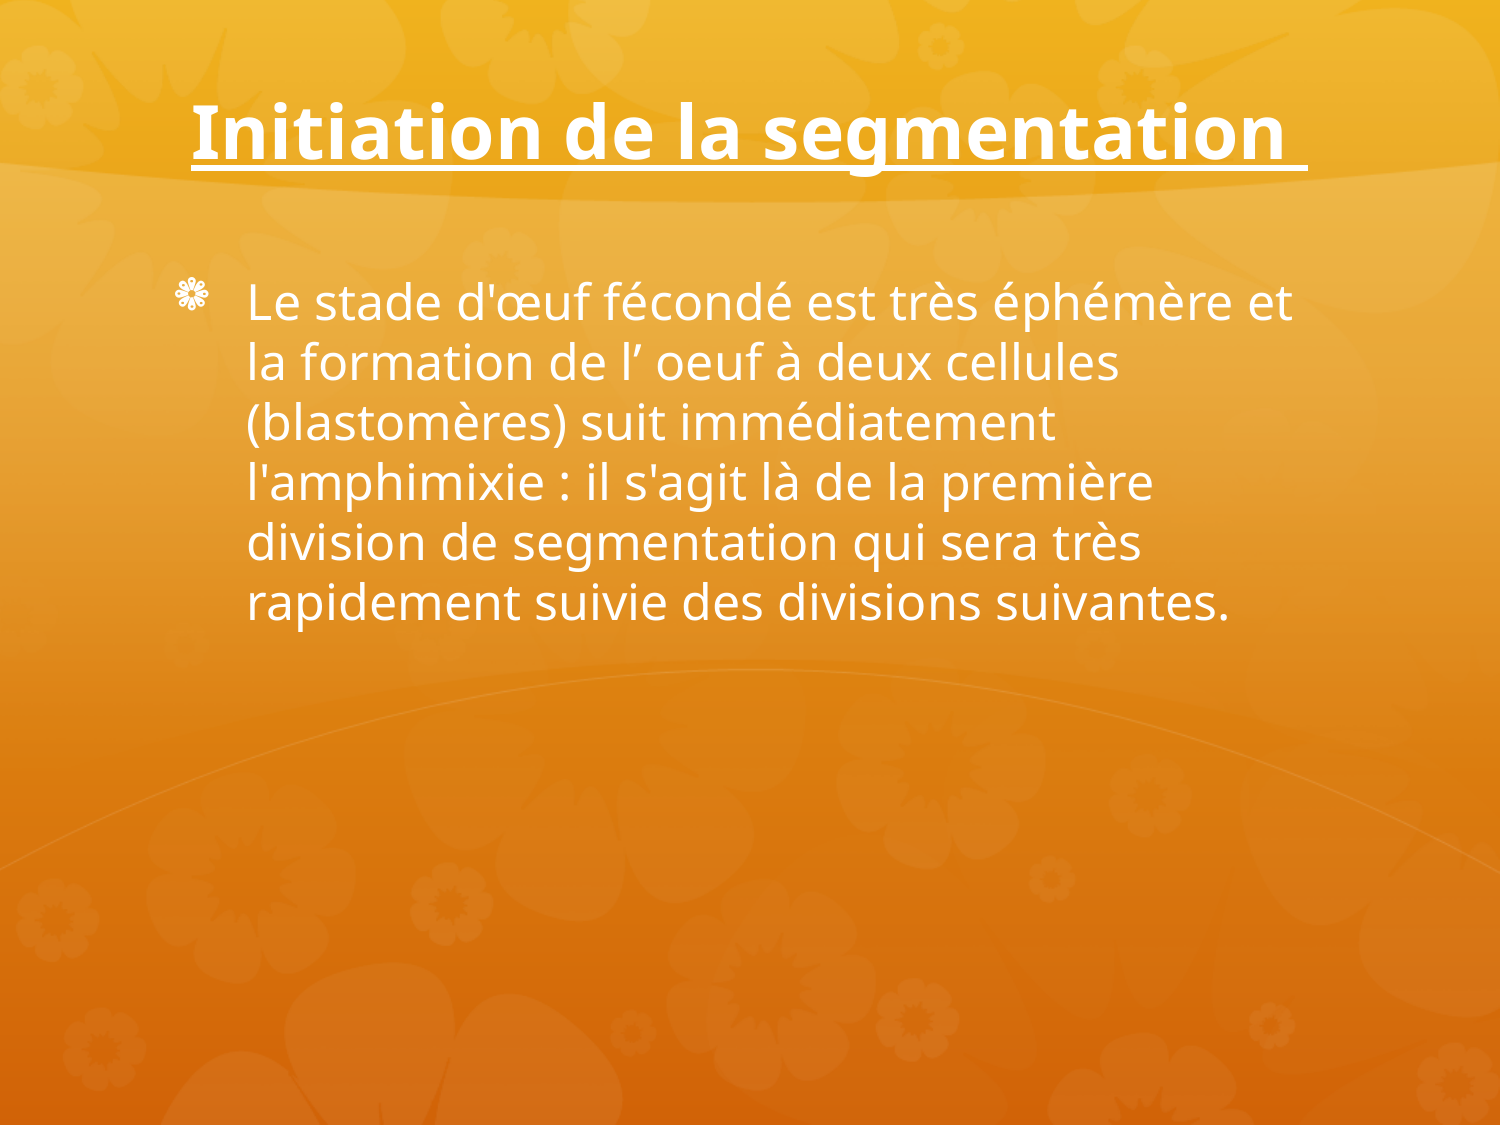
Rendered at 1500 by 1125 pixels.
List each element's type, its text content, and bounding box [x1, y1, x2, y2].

title Initiation de la segmentation [127, 14, 1372, 203]
picture [0, 0, 1500, 1125]
list Le stade d'œuf fécondé est très éphémère et la formation de l’ oeuf à deux cellules (blastomères) suit immédiatement l'amphimixie : il s'agit là de la première division de segmentation qui sera très rapidement suivie des divisions suivantes. [156, 262, 1344, 967]
